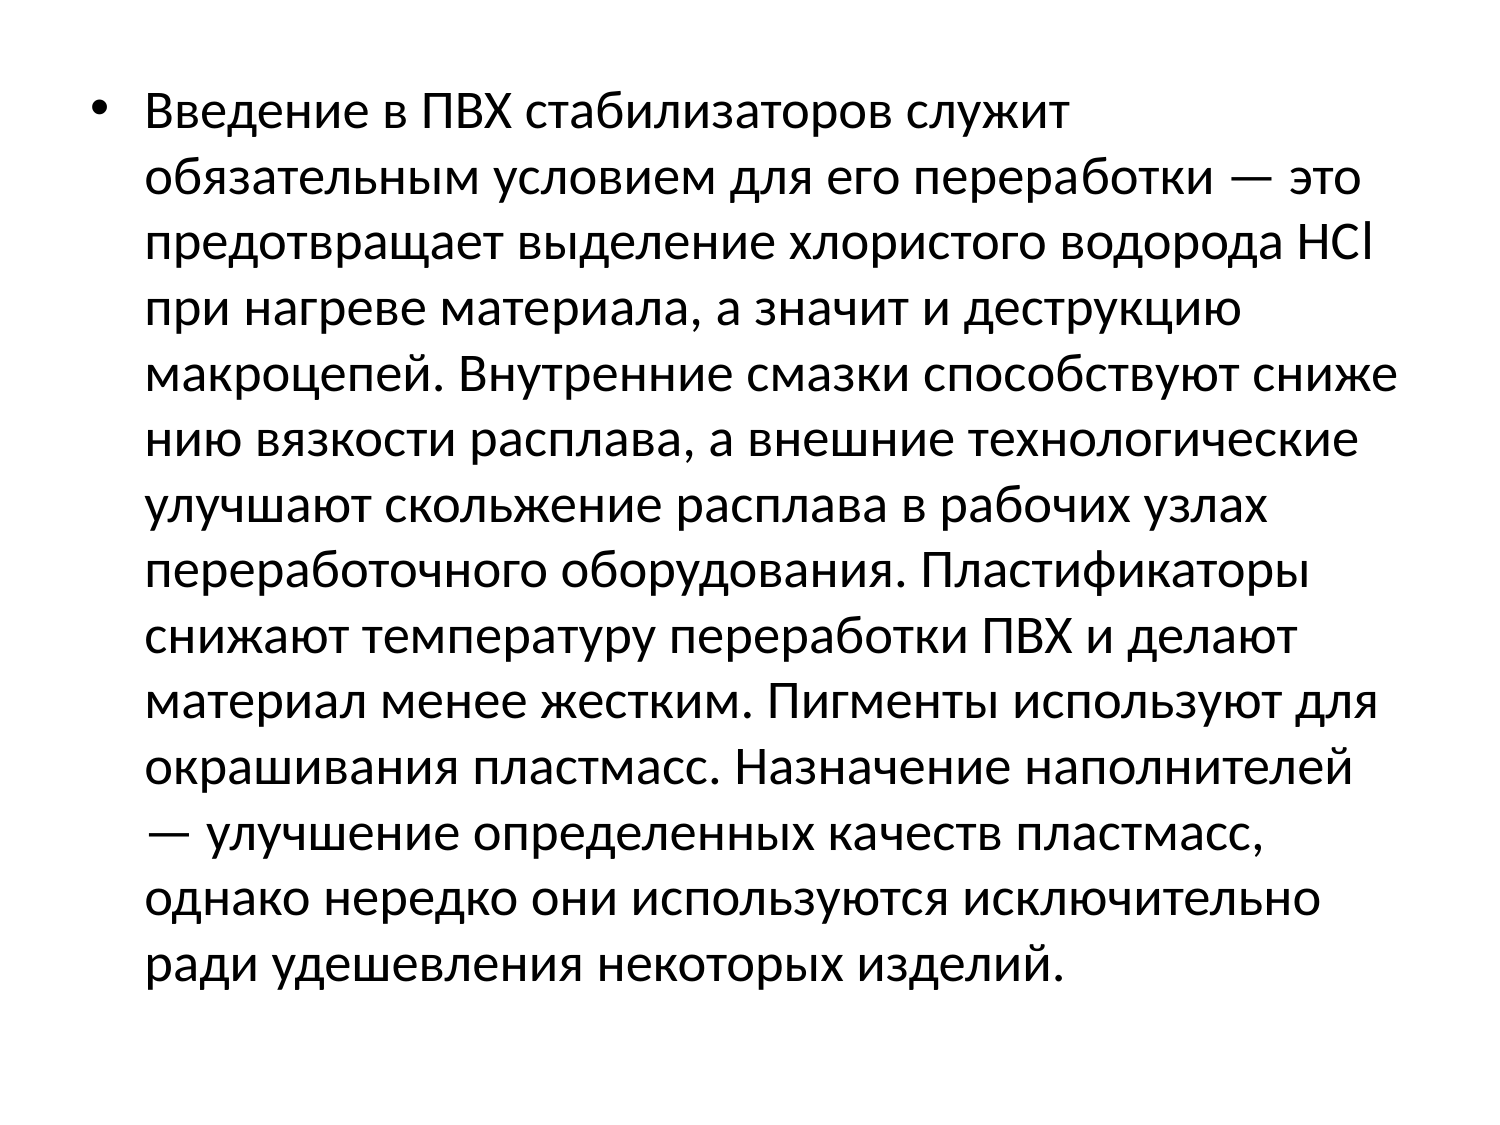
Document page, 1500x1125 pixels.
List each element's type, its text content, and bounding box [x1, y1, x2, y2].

list Введение в ПВХ стабилизаторов служит обязательным условием для его перера­ботки — это предотвращает выделение хлористого водорода НСl при нагреве мате­риала, а значит и деструкцию макроцепей. Внутренние смазки способствуют сниже­нию вязкости расплава, а внешние технологические улучшают скольжение расплава в рабочих узлах переработочного оборудования. Пластификаторы снижают темпера­туру переработки ПВХ и делают материал менее жестким. Пигменты используют для окрашивания пластмасс. Назначение наполнителей — улучшение определенных ка­честв пластмасс, однако нередко они используются исключительно ради удешевления некоторых изделий. [75, 66, 1425, 1005]
